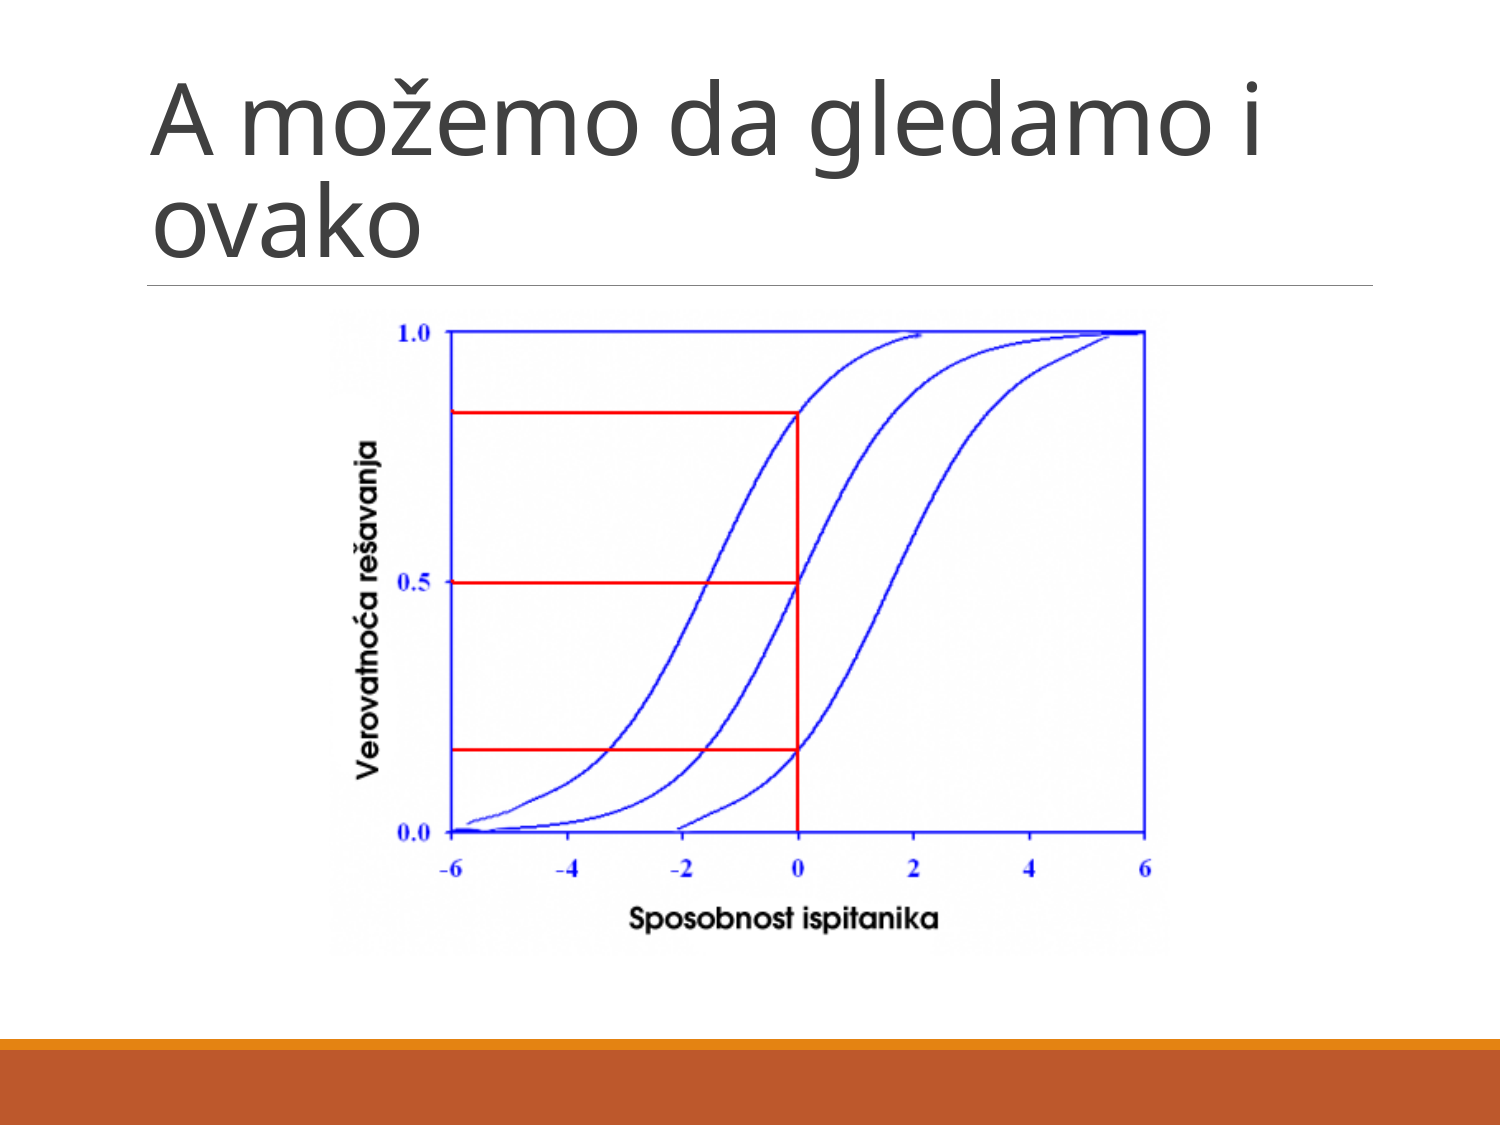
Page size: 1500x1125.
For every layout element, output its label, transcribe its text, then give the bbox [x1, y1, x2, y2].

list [328, 299, 1172, 961]
title A možemo da gledamo i ovako [135, 47, 1373, 285]
